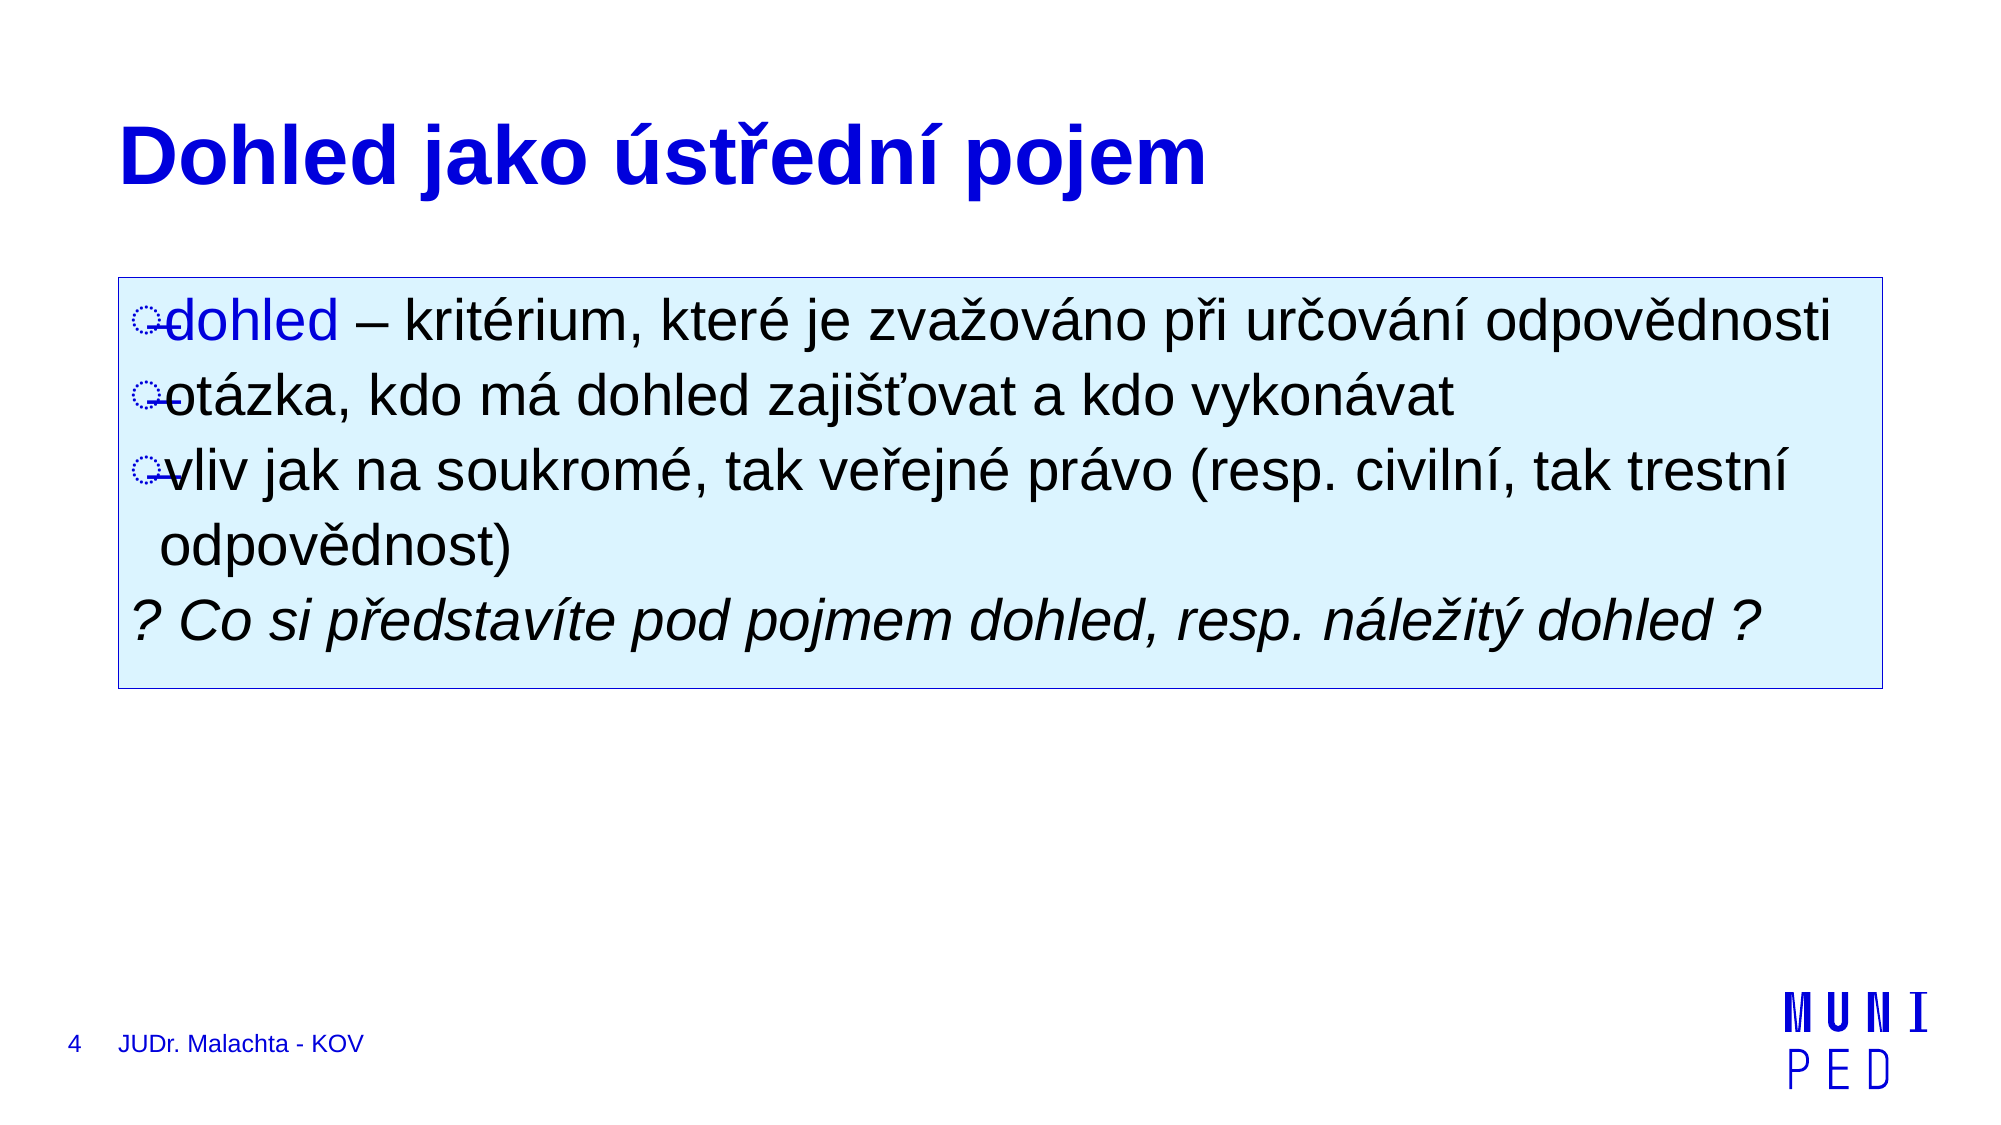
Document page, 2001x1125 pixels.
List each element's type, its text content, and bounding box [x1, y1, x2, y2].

slide_number 4 [67, 1021, 110, 1063]
list dohled – kritérium, které je zvažováno při určování odpovědnosti otázka, kdo má dohled zajišťovat a kdo vykonávat vliv jak na soukromé, tak veřejné právo (resp. civilní, tak trestní odpovědnost) ? Co si představíte pod pojmem dohled, resp. náležitý dohled ? [118, 277, 1883, 689]
footer JUDr. Malachta - KOV [118, 1021, 1418, 1063]
title Dohled jako ústřední pojem [118, 118, 1883, 193]
